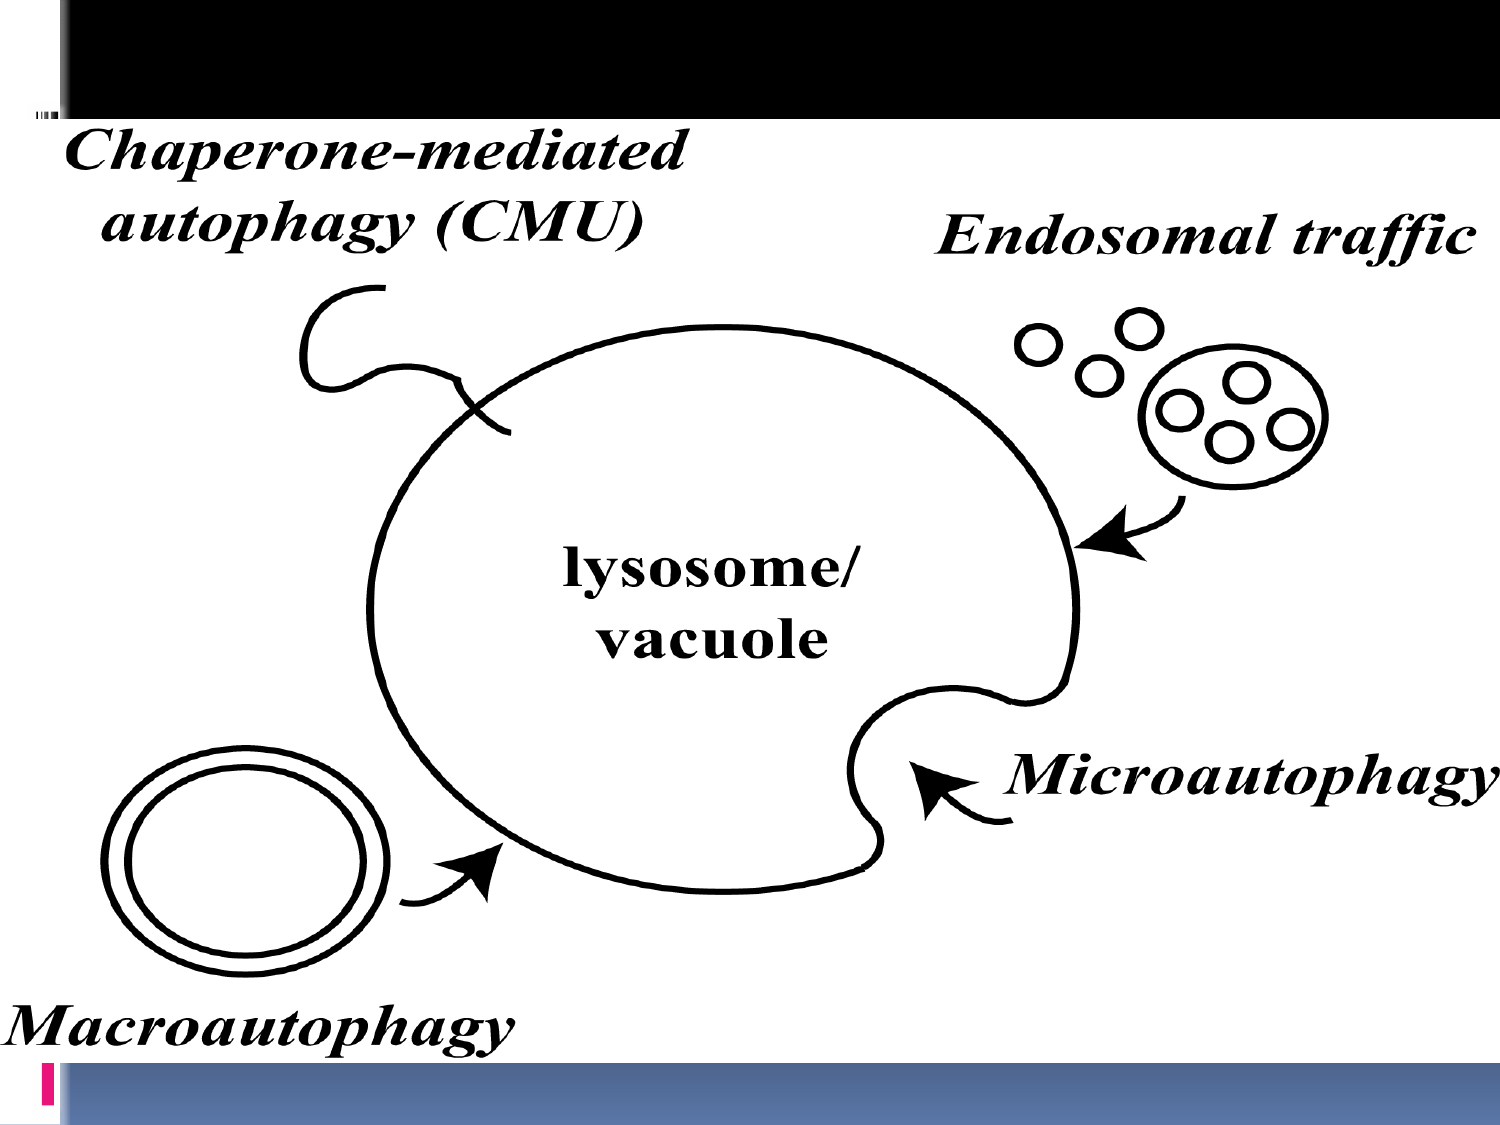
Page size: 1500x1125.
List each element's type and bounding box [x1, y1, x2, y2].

list [0, 118, 1500, 1064]
